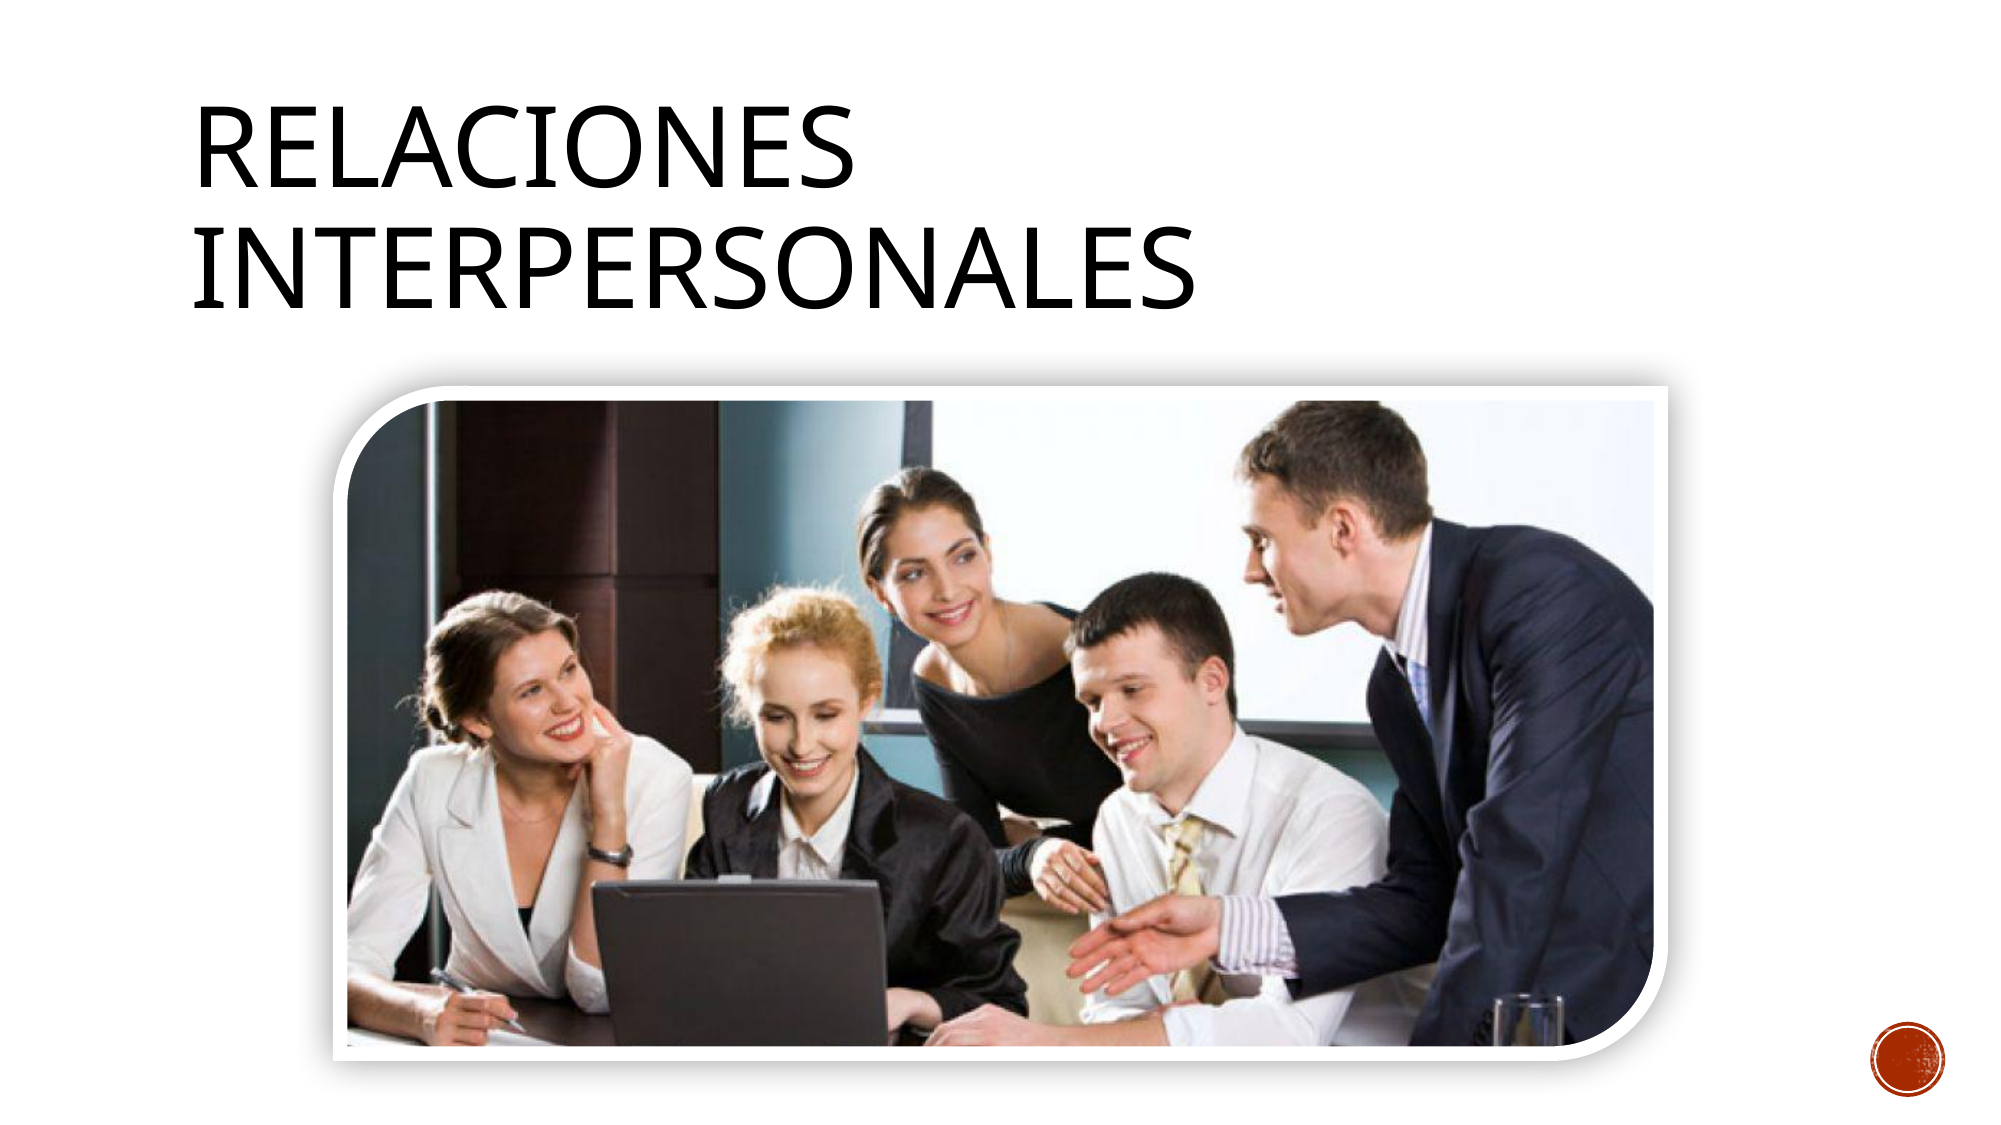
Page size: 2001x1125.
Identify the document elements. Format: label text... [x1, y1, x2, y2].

title Relaciones interpersonales [175, 79, 1826, 344]
picture [341, 394, 1662, 1053]
